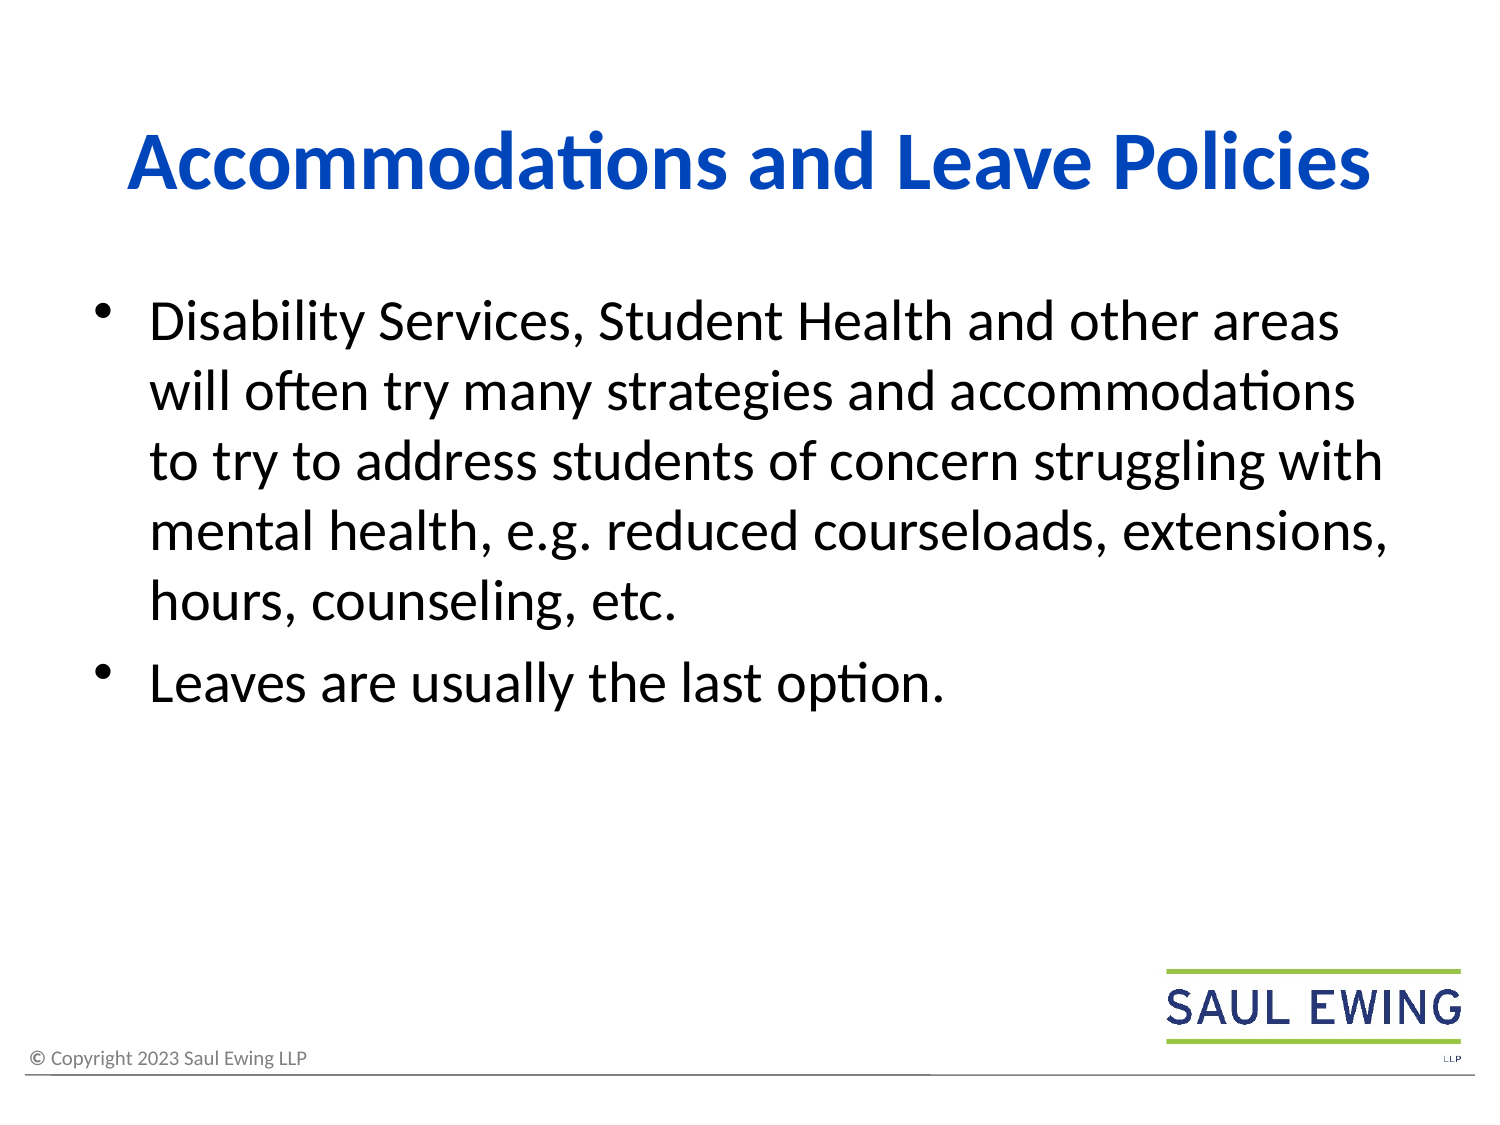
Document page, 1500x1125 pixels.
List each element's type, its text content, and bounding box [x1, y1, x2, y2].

list Disability Services, Student Health and other areas will often try many strategies and accommodations to try to address students of concern struggling with mental health, e.g. reduced courseloads, extensions, hours, counseling, etc. Leaves are usually the last option. [78, 275, 1429, 1018]
picture [1124, 924, 1500, 1090]
title Accommodations and Leave Policies [75, 62, 1425, 250]
